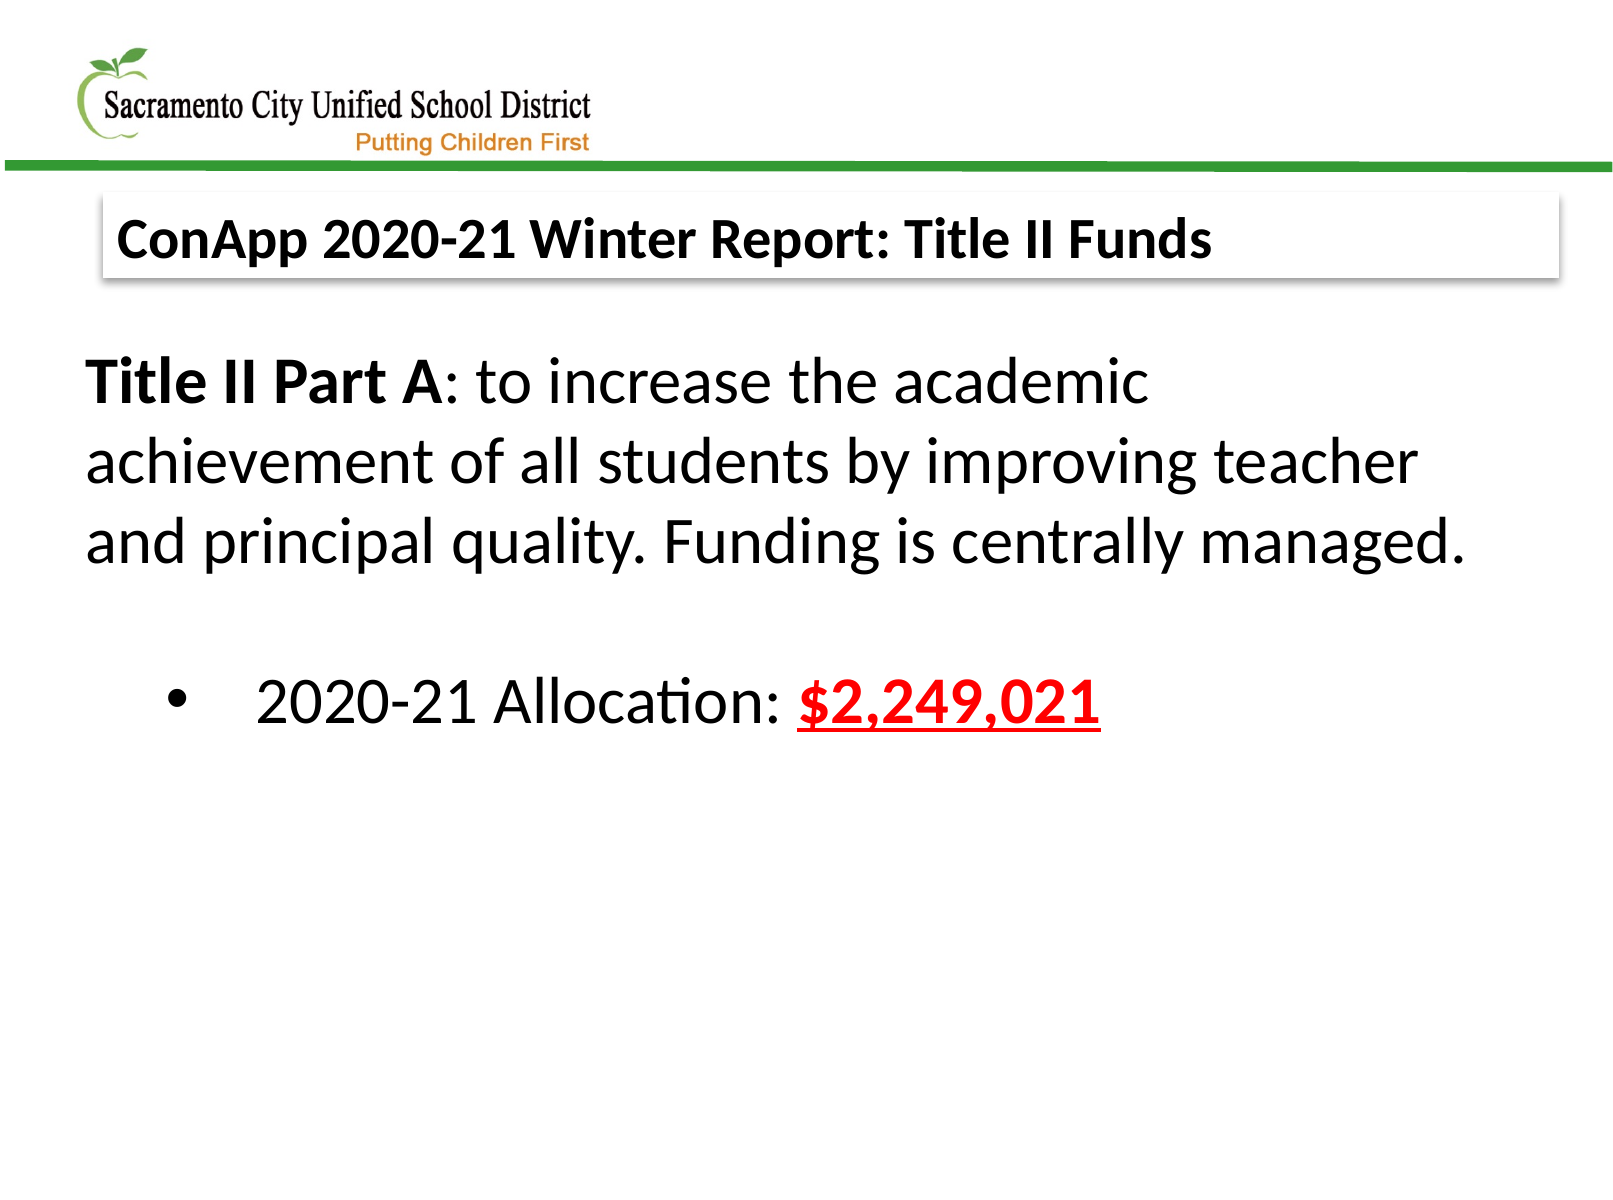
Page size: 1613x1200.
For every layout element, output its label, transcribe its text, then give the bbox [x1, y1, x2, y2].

picture [24, 28, 603, 160]
text_box ConApp 2020-21 Winter Report: Title II Funds [103, 192, 1559, 278]
text_box Title II Part A: to increase the academic achievement of all students by improving teacher and principal quality. Funding is centrally managed. 2020-21 Allocation: $2,249,021 [70, 329, 1526, 835]
